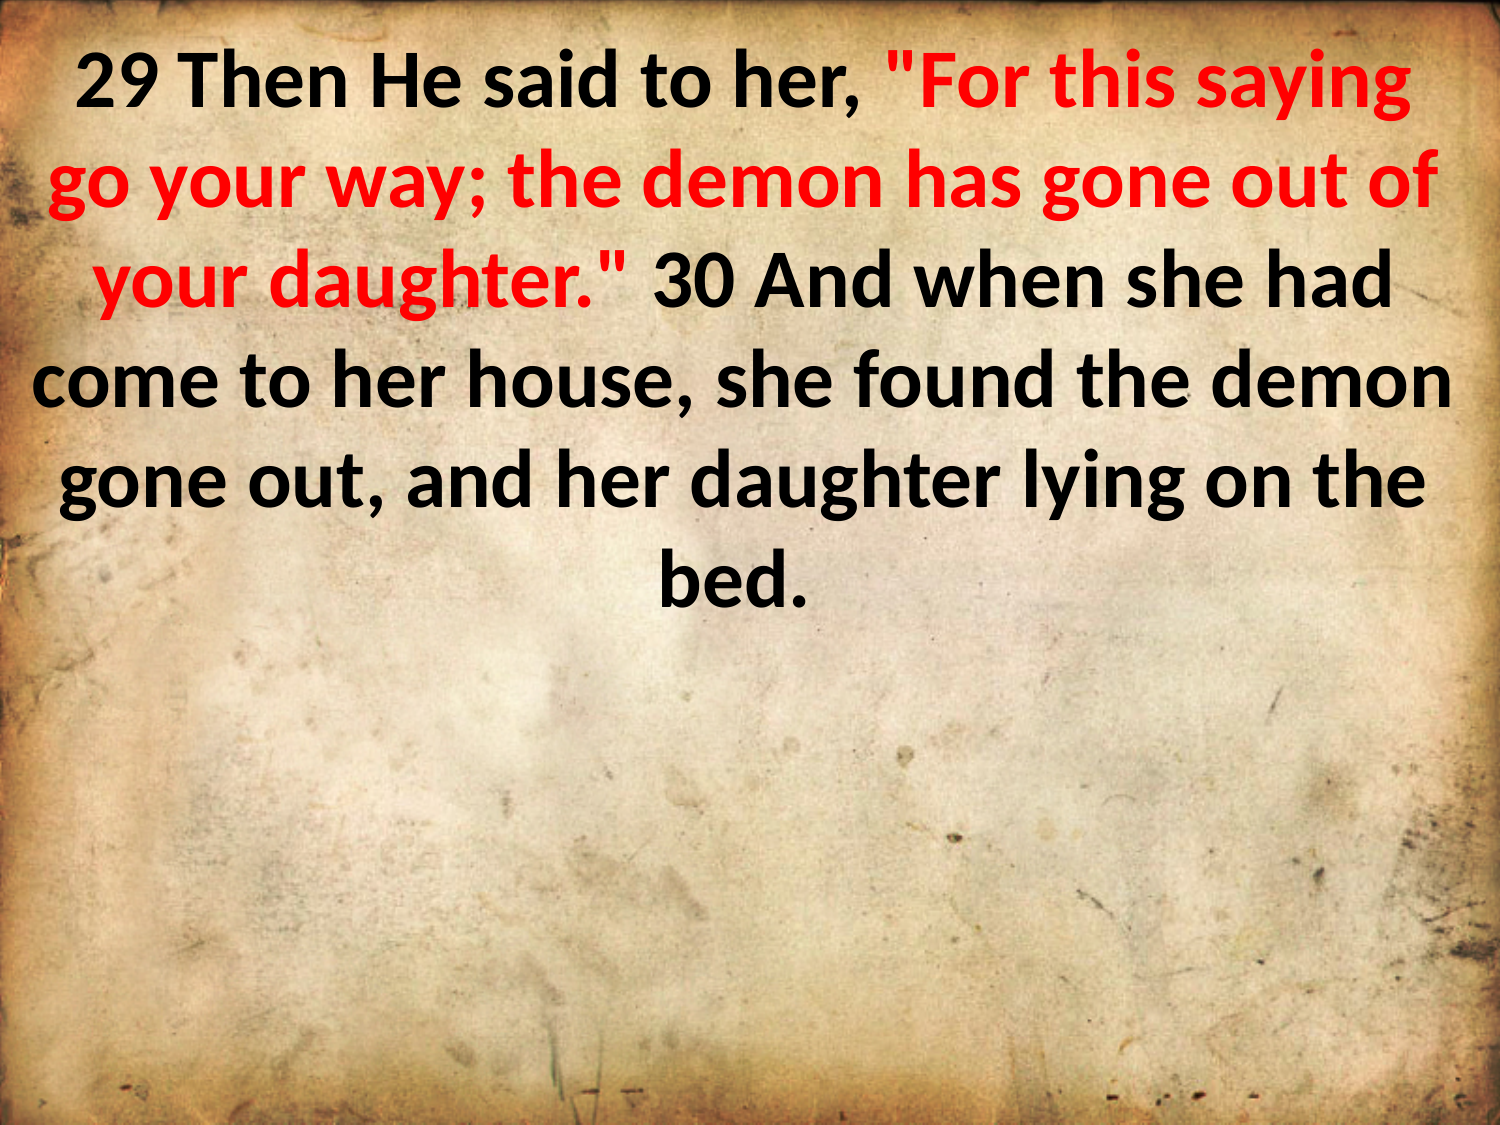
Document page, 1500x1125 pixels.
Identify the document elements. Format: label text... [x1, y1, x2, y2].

picture [0, 0, 1500, 1125]
text_box 29 Then He said to her, "For this saying go your way; the demon has gone out of your daughter." 30 And when she had come to her house, she found the demon gone out, and her daughter lying on the bed. [12, 16, 1475, 1125]
